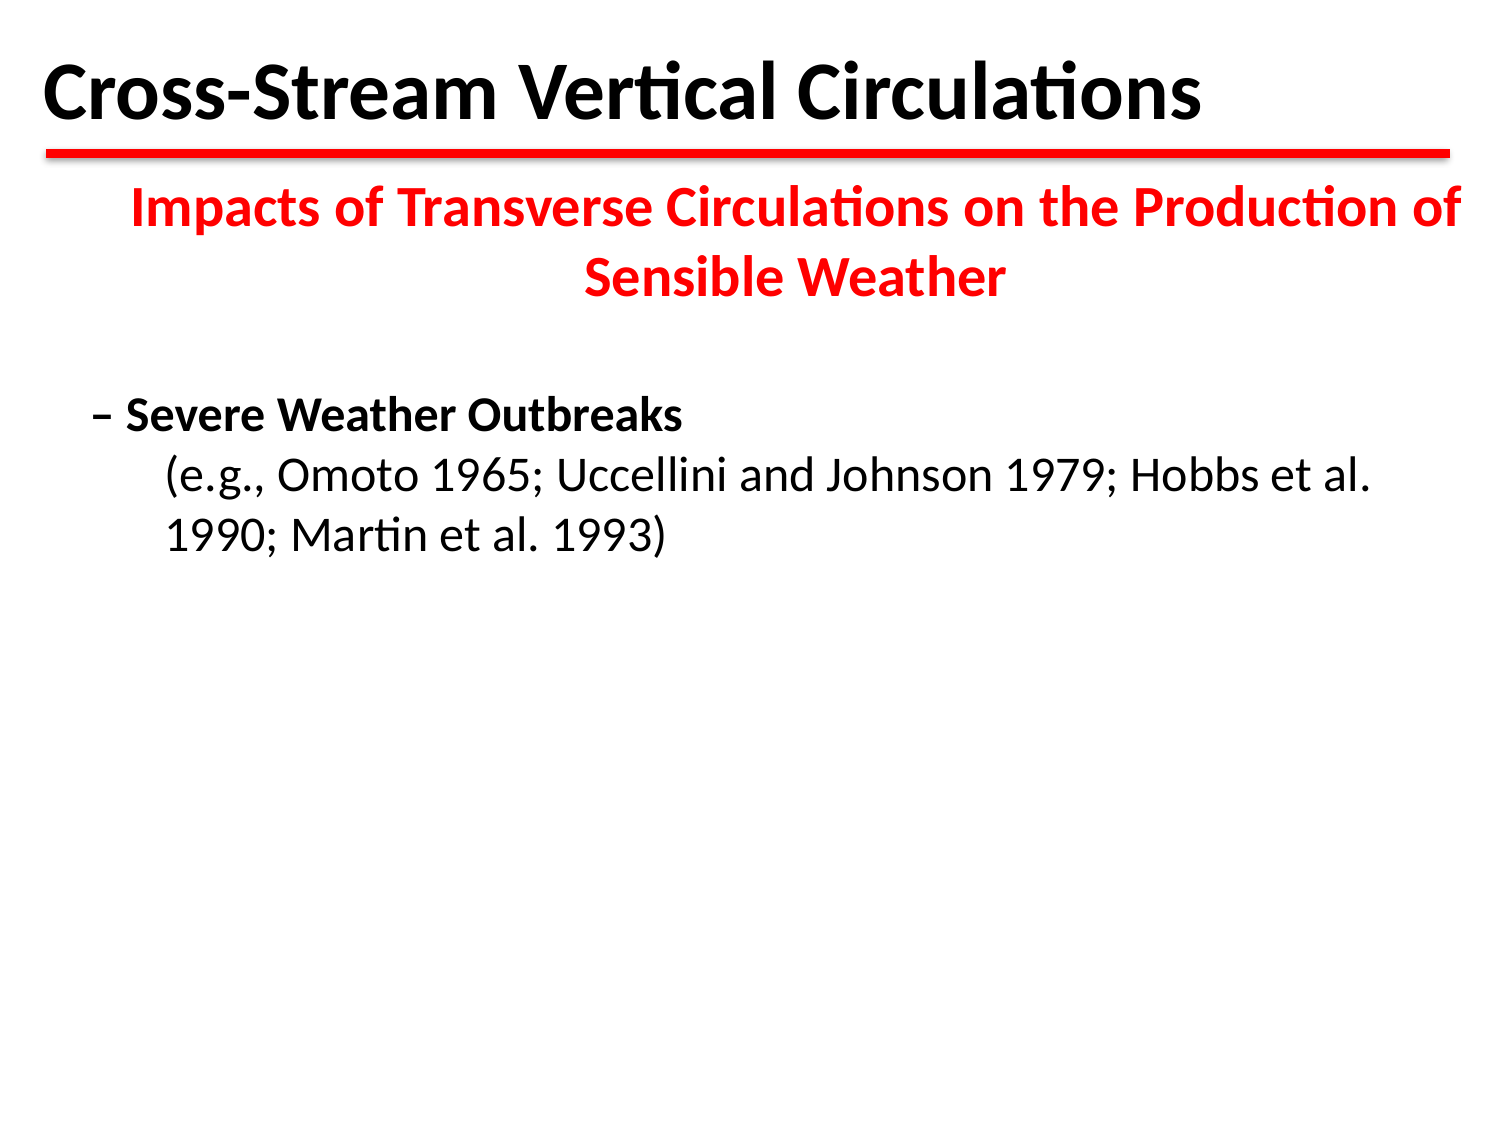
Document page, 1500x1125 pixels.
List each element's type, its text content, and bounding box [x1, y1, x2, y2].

text_box – Severe Weather Outbreaks (e.g., Omoto 1965; Uccellini and Johnson 1979; Hobbs et al. 1990; Martin et al. 1993) [74, 374, 1450, 630]
text_box Impacts of Transverse Circulations on the Production of Sensible Weather [46, 160, 1500, 315]
text_box Cross-Stream Vertical Circulations [28, 28, 1500, 144]
